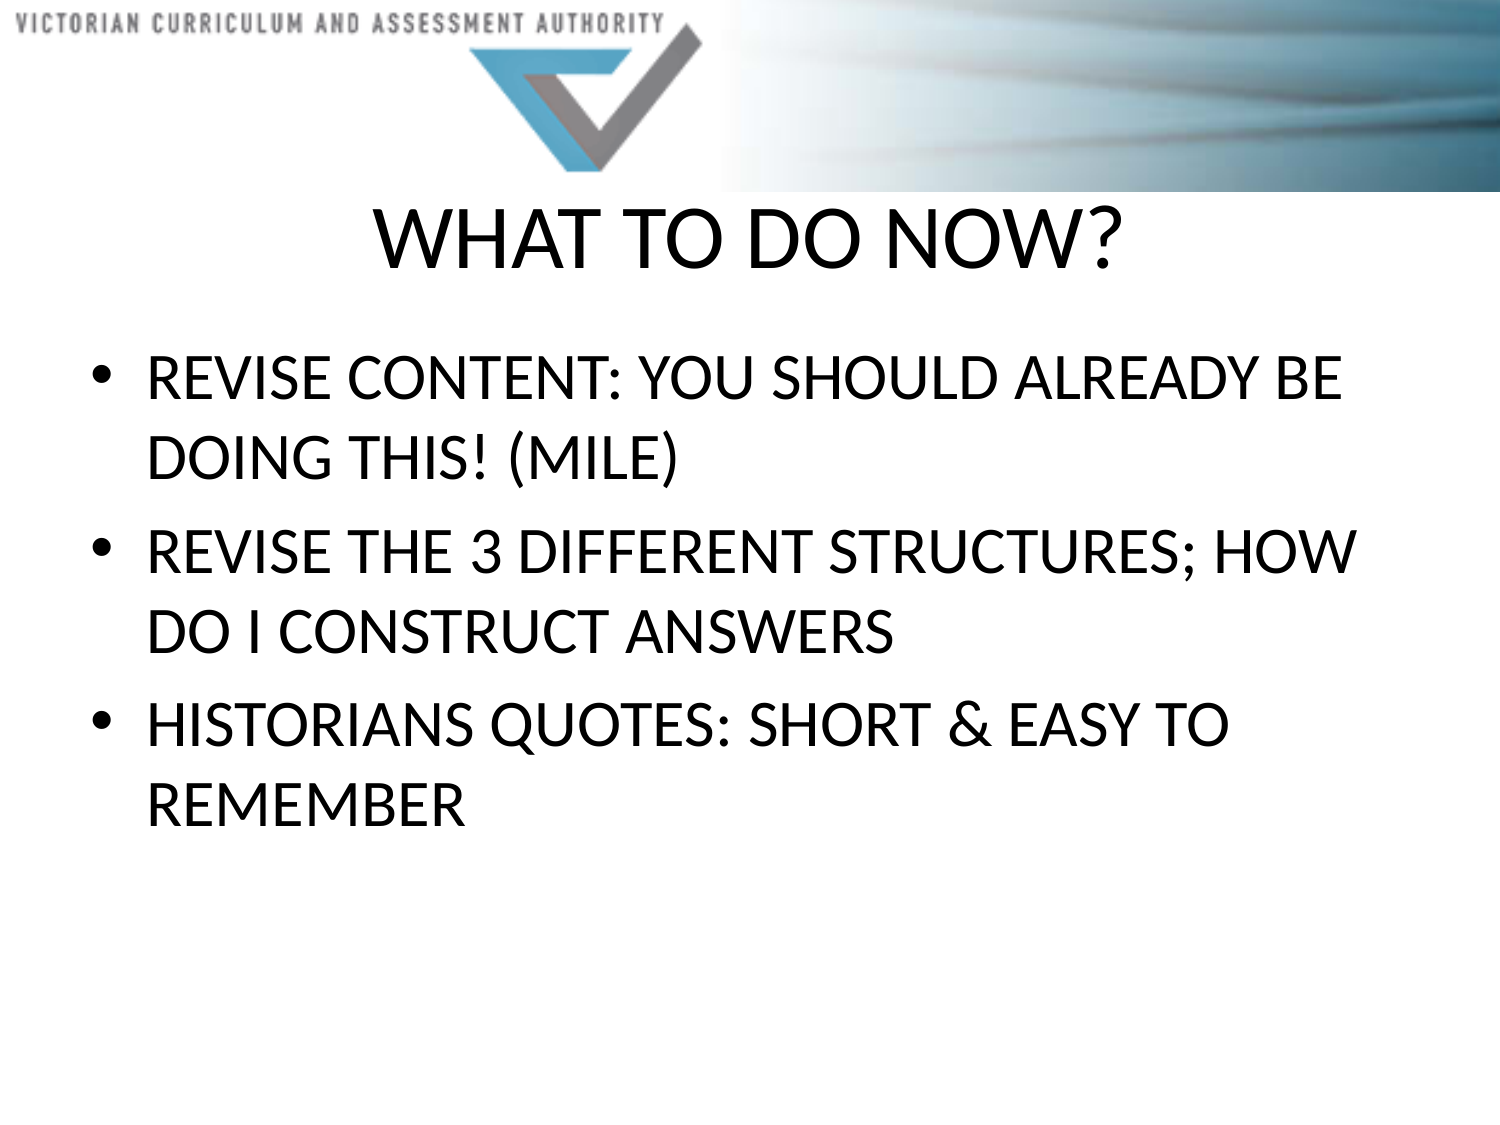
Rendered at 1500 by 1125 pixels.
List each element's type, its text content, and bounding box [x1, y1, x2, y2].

title WHAT TO DO NOW? [75, 200, 1425, 325]
list REVISE CONTENT: YOU SHOULD ALREADY BE DOING THIS! (MILE) REVISE THE 3 DIFFERENT STRUCTURES; HOW DO I CONSTRUCT ANSWERS HISTORIANS QUOTES: SHORT & EASY TO REMEMBER [75, 325, 1425, 1005]
picture [0, 0, 1500, 192]
